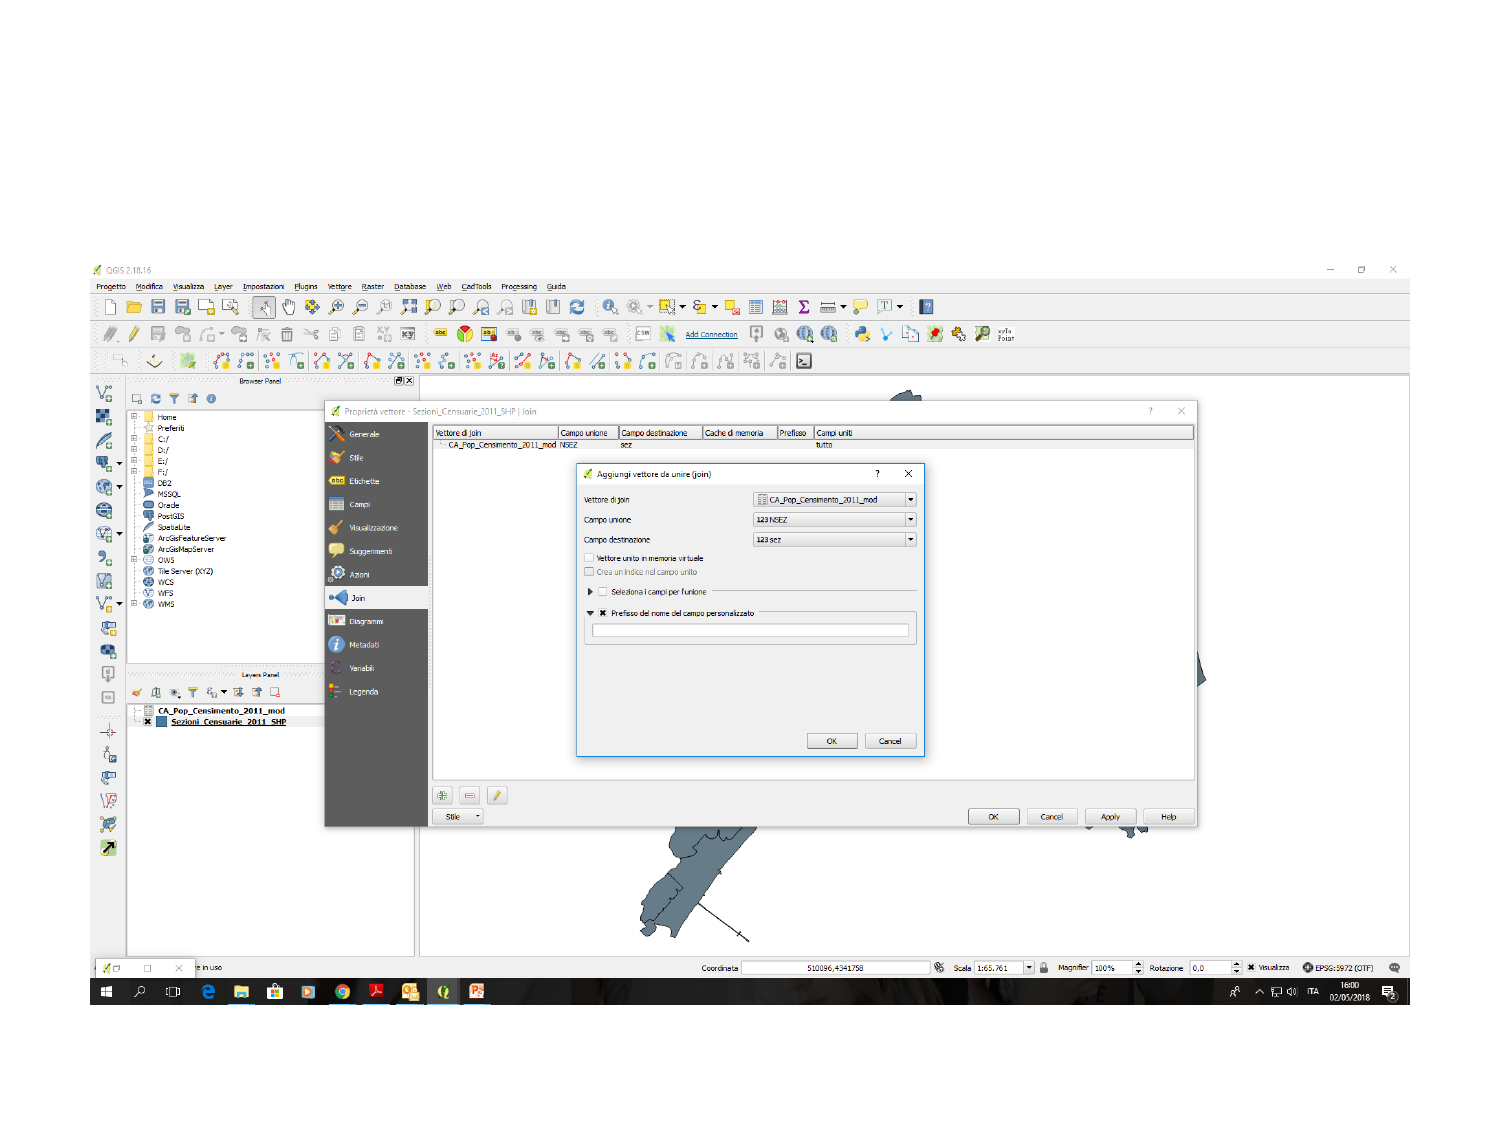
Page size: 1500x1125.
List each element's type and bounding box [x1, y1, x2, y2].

list [89, 262, 1411, 1006]
